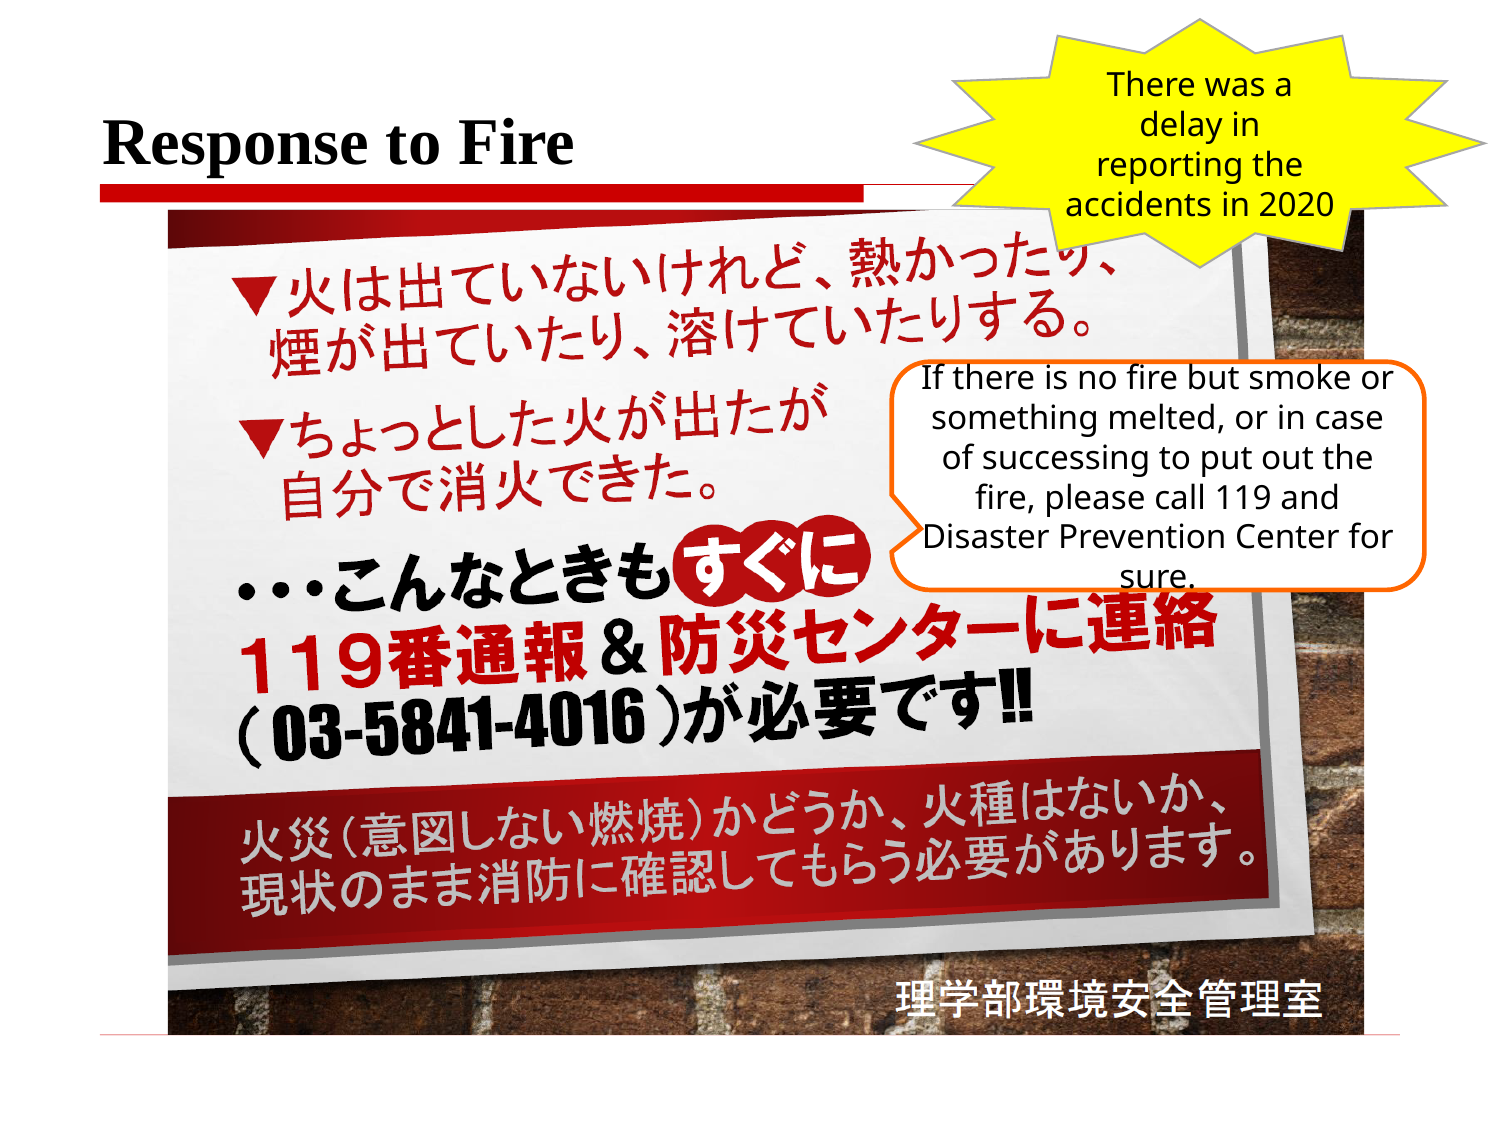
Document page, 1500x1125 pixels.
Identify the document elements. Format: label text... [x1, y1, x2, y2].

text_box Response to Fire [87, 62, 1400, 186]
text_box There was a delay in reporting the accidents in 2020 [950, 78, 1489, 210]
picture [167, 209, 1365, 1035]
text_box There was a delay in reporting the accidents in 2020 [1051, 17, 1349, 62]
text_box If there is no fire but smoke or something melted, or in case of successing to put out the fire, please call 119 and Disaster Prevention Center for sure. [1365, 360, 1426, 591]
